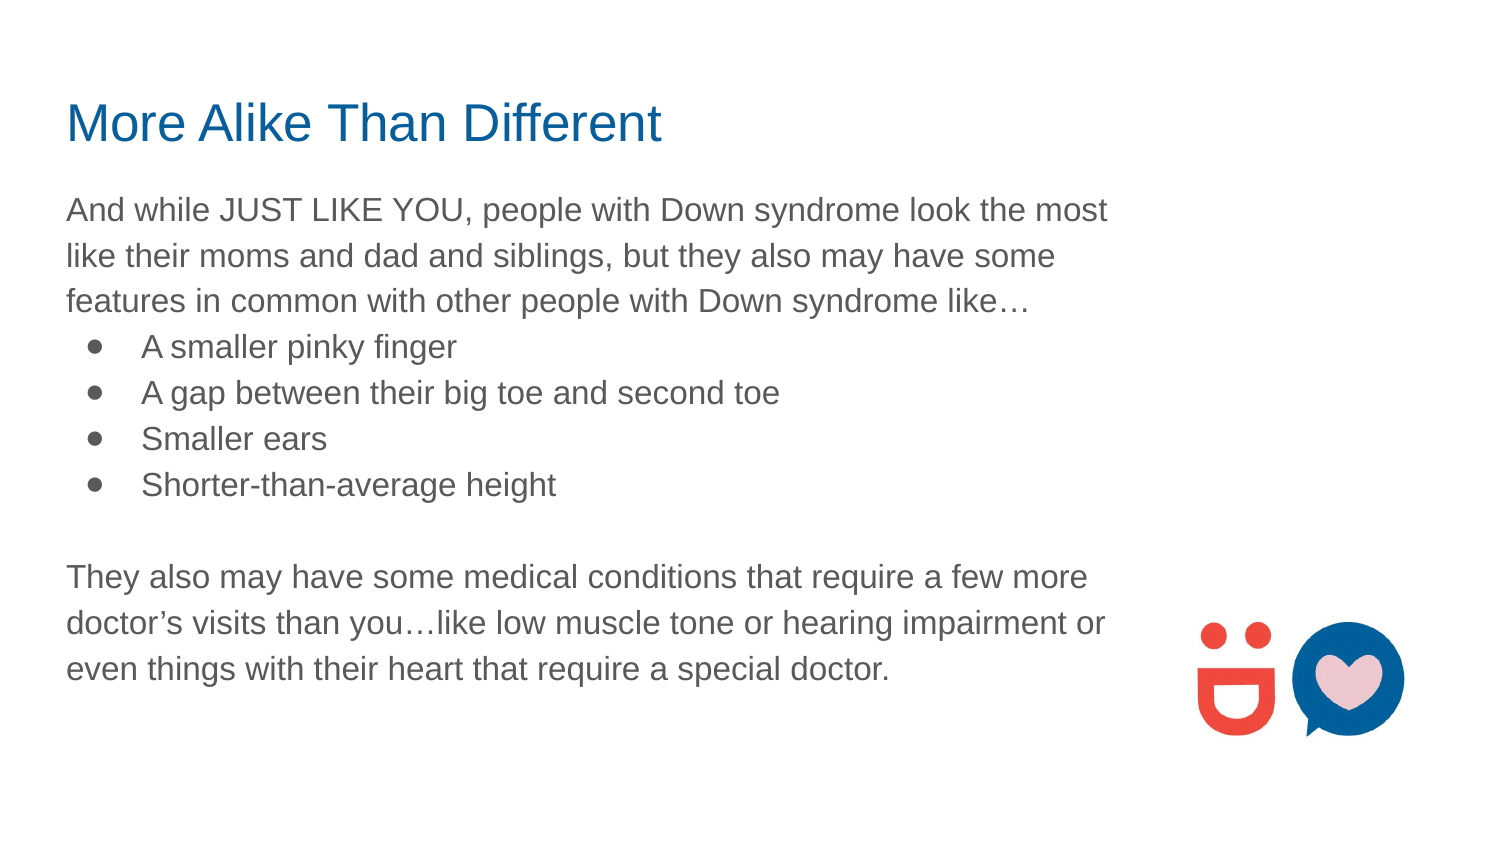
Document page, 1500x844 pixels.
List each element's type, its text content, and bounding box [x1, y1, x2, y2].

picture [1167, 584, 1449, 774]
title More Alike Than Different [51, 72, 1449, 167]
list And while JUST LIKE YOU, people with Down syndrome look the most like their moms and dad and siblings, but they also may have some features in common with other people with Down syndrome like… A smaller pinky finger A gap between their big toe and second toe Smaller ears Shorter-than-average height They also may have some medical conditions that require a few more doctor’s visits than you…like low muscle tone or hearing impairment or even things with their heart that require a special doctor. [51, 166, 1177, 760]
